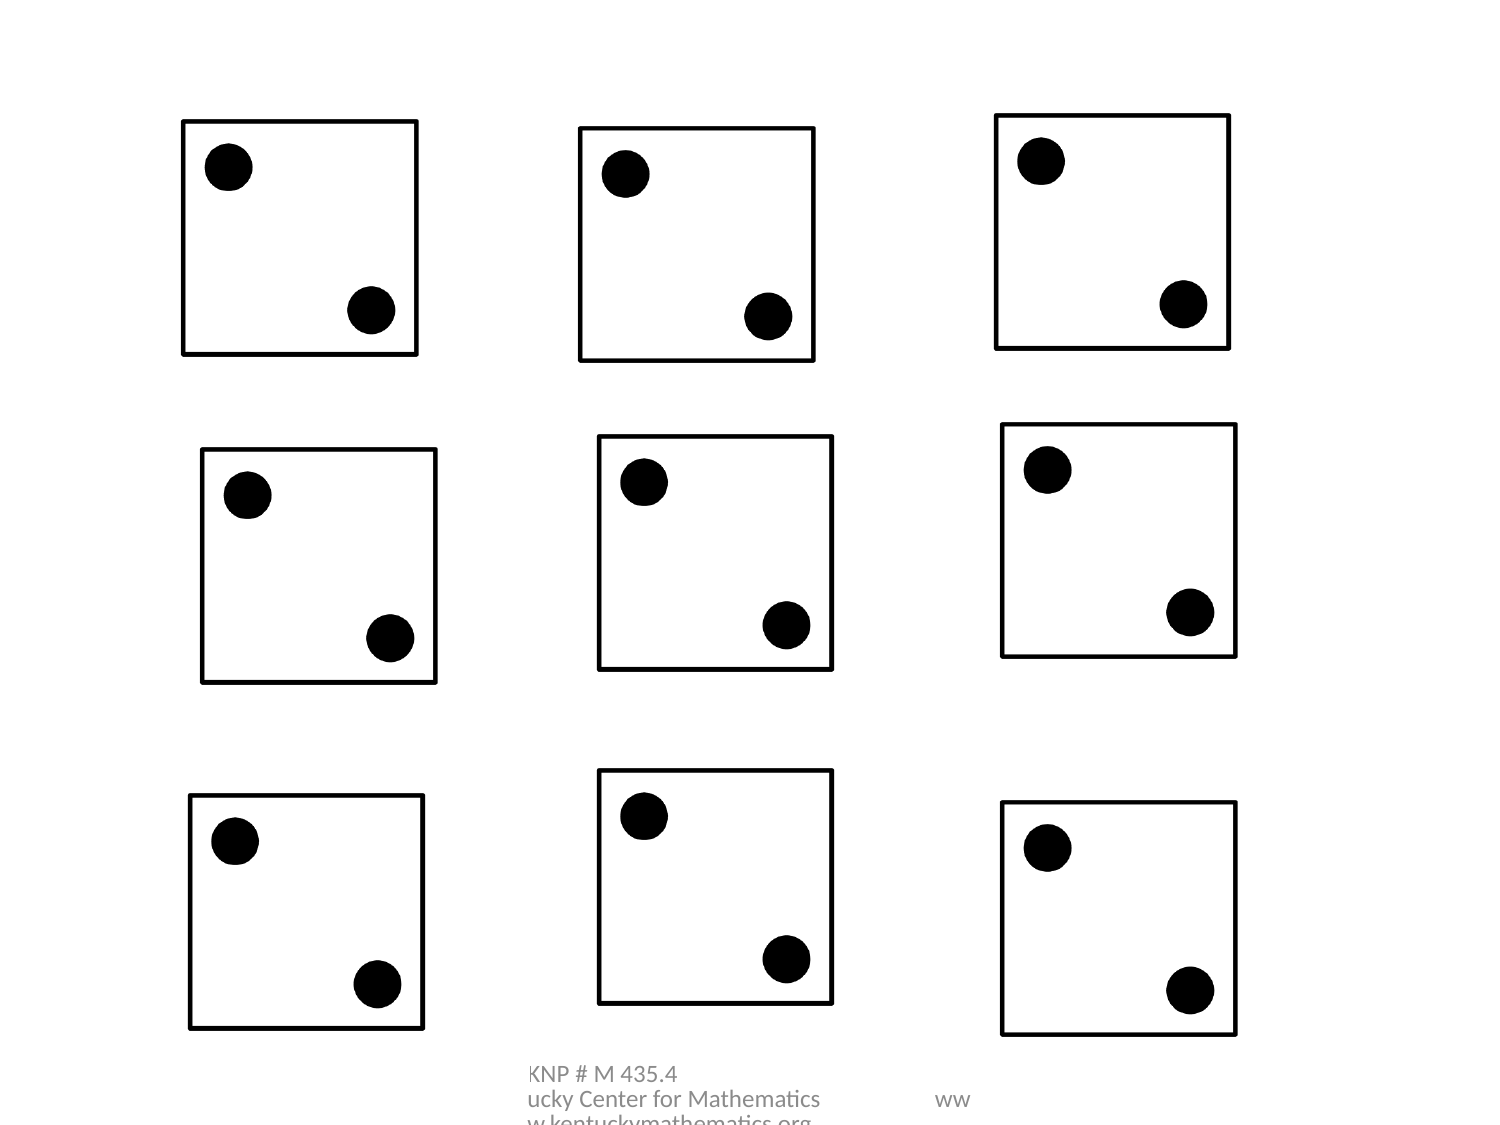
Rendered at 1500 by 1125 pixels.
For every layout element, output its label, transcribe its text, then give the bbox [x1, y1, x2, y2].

picture [75, 58, 1343, 1092]
footer KNP # M 435.4 Kentucky Center for Mathematics www.kentuckymathematics.org [512, 1068, 988, 1103]
